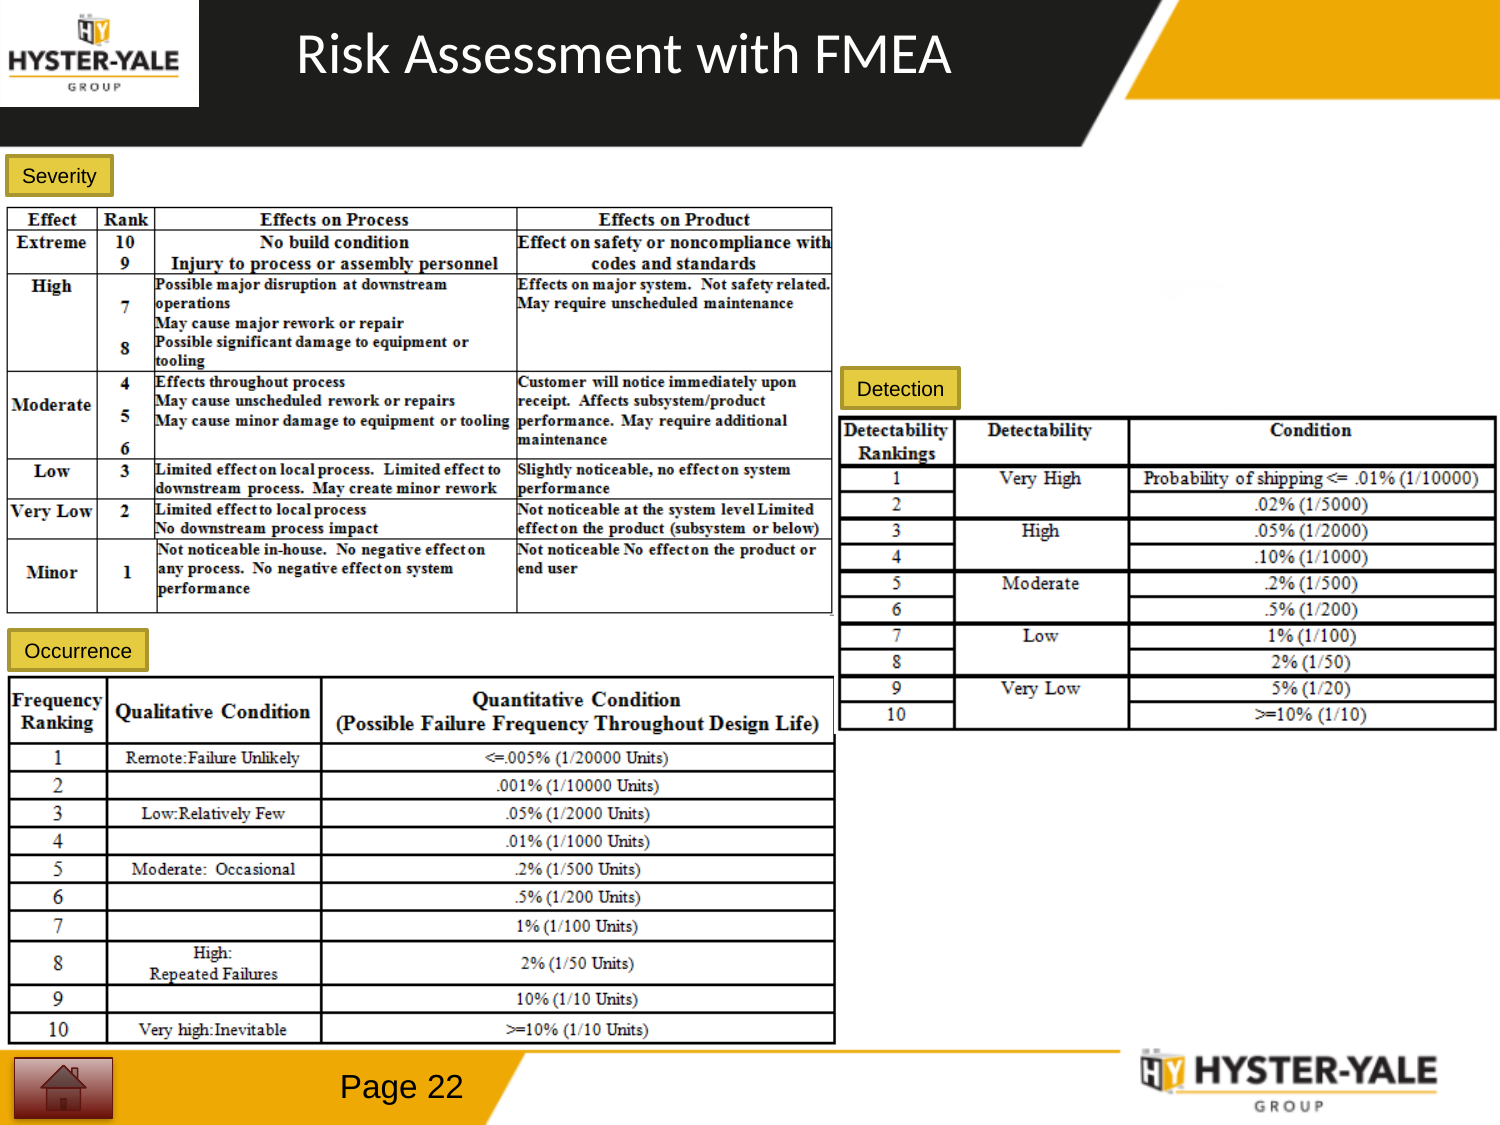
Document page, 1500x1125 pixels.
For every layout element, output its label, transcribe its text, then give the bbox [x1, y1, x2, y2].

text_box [4, 630, 840, 1046]
picture [0, 0, 1500, 1125]
text_box Risk Assessment with FMEA [281, 7, 1500, 97]
text_box Page 22 [316, 1057, 513, 1118]
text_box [834, 368, 1500, 734]
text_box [3, 155, 835, 616]
text_box [14, 1057, 113, 1119]
